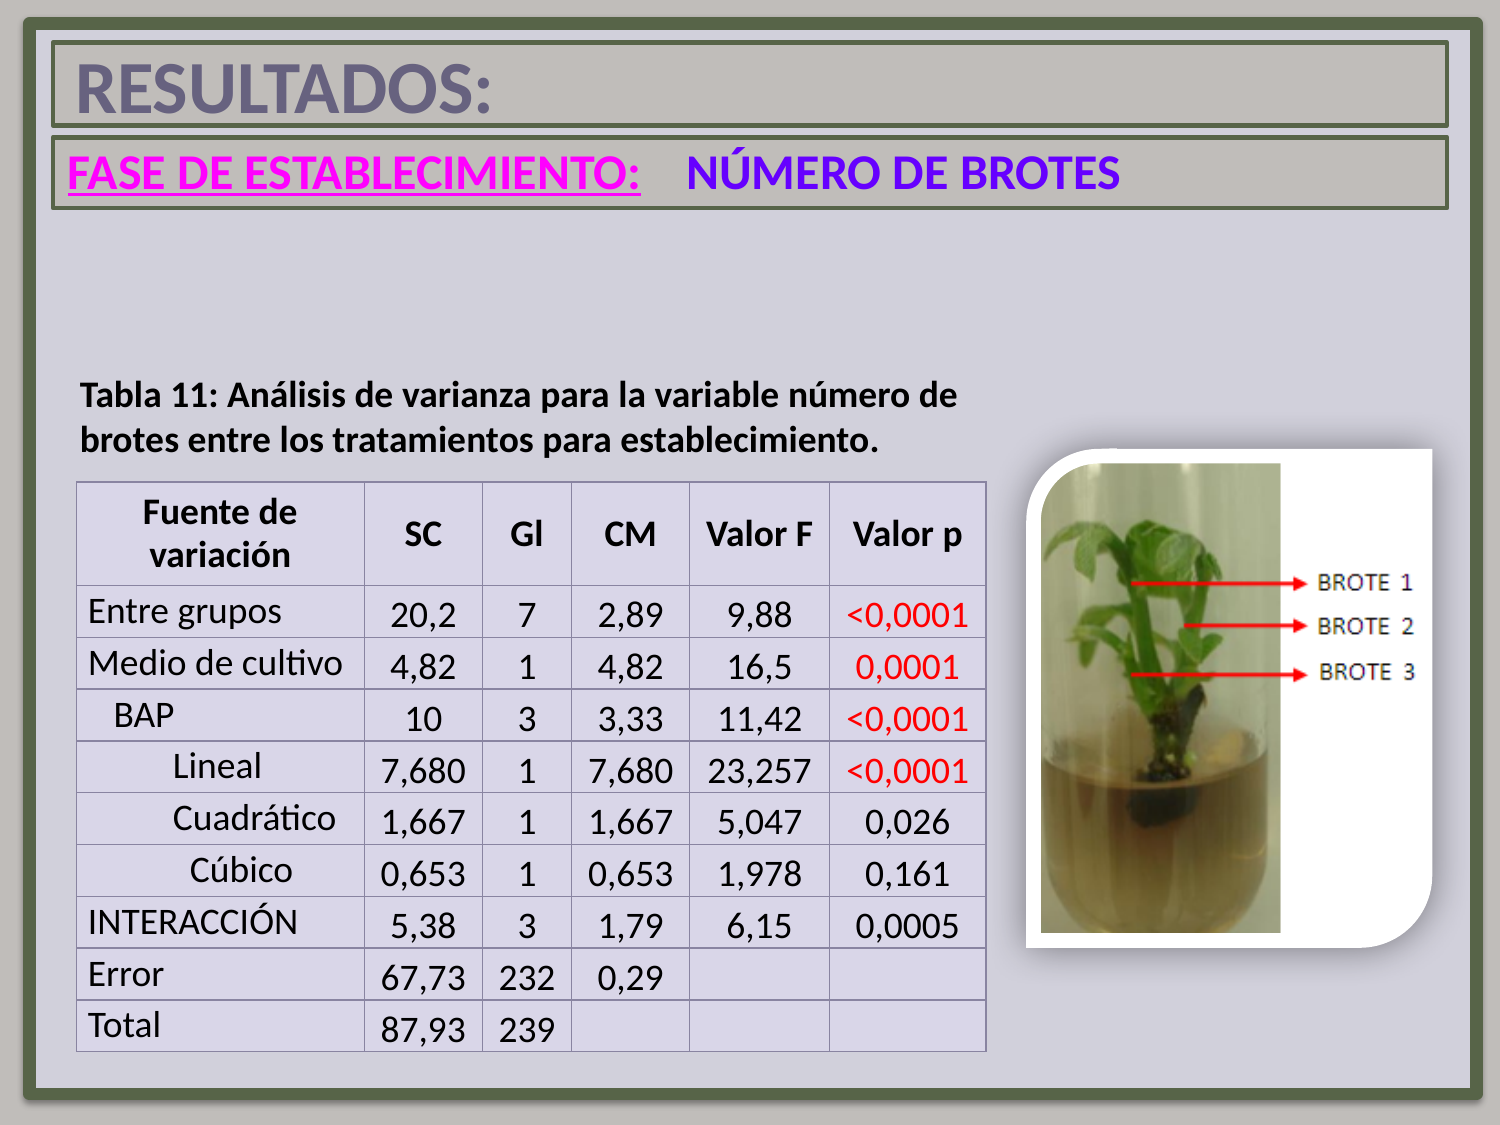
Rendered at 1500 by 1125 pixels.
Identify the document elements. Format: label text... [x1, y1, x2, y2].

table_cell 10 [365, 690, 482, 740]
table_cell 7 [483, 586, 571, 637]
table_cell 1 [483, 742, 571, 792]
table_cell 232 [483, 949, 571, 999]
picture [1033, 455, 1426, 941]
table_cell 1 [483, 638, 571, 688]
table_cell 5,38 [365, 897, 482, 947]
table_cell 7,680 [365, 742, 482, 792]
table_cell 5,047 [690, 793, 829, 844]
table_cell 2 [1008, 431, 1451, 967]
table_cell 3 [483, 897, 571, 947]
table_cell <0,0001 [830, 690, 985, 740]
table_cell 4,82 [365, 638, 482, 688]
table_cell 0,653 [572, 845, 689, 896]
table_cell Entre grupos [77, 586, 364, 637]
table_cell Error [77, 949, 364, 999]
table_header Valor F [690, 483, 829, 585]
table_cell Cuadrático [77, 793, 364, 844]
table_cell 0,0005 [830, 897, 985, 947]
table_cell [830, 1001, 985, 1051]
table_header Gl [483, 483, 571, 585]
text_box FASE DE ESTABLECIMIENTO: NÚMERO DE BROTES [53, 132, 1388, 208]
table_cell 11,42 [690, 690, 829, 740]
table_cell 0.240 [1426, 464, 1438, 936]
table_cell 239 [483, 1001, 571, 1051]
table_header CM [572, 483, 689, 585]
table_header SC [365, 483, 482, 585]
text_box Tabla 11: Análisis de varianza para la variable número de brotes entre los tratamientos para establecimiento. [64, 362, 975, 468]
table_header Valor p [830, 483, 985, 585]
table_cell 16,5 [690, 638, 829, 688]
table_cell 23,257 [690, 742, 829, 792]
table_cell 87,93 [365, 1001, 482, 1051]
table_cell 2,89 [572, 586, 689, 637]
table_cell 67,73 [365, 949, 482, 999]
table_cell [690, 1001, 829, 1051]
table_cell 1,79 [572, 897, 689, 947]
table_cell <0,0001 [830, 742, 985, 792]
table_cell 1 [483, 845, 571, 896]
text_box [51, 135, 1449, 210]
table_cell [572, 1001, 689, 1051]
table_cell 0.240 [1021, 460, 1033, 933]
table_cell Lineal [77, 742, 364, 792]
table_cell 7,680 [572, 742, 689, 792]
table_cell 3,33 [572, 690, 689, 740]
table_cell BAP [77, 690, 364, 740]
text_box RESULTADOS: [0, 30, 683, 136]
table_cell 0.240 [1034, 941, 1425, 954]
table_cell 6,15 [690, 897, 829, 947]
text_box [683, 41, 1449, 127]
table_cell Total [77, 1001, 364, 1051]
table_cell 0,29 [572, 949, 689, 999]
table_cell 9,88 [690, 586, 829, 637]
table_header Fuente de variación [77, 483, 364, 585]
table_cell Cúbico [77, 845, 364, 896]
table_cell 4,82 [572, 638, 689, 688]
table_cell [690, 949, 829, 999]
table_cell 0.240 [1057, 444, 1415, 455]
text_box [29, 23, 1477, 1095]
table_cell 0,161 [830, 845, 985, 896]
table_cell <0,0001 [830, 586, 985, 637]
table_cell 0,0001 [830, 638, 985, 688]
table_cell 1,667 [572, 793, 689, 844]
table_cell 0,653 [365, 845, 482, 896]
table_cell 1 [483, 793, 571, 844]
table_cell [830, 949, 985, 999]
table_cell Medio de cultivo [77, 638, 364, 688]
table_cell 1,667 [365, 793, 482, 844]
table_cell 3 [483, 690, 571, 740]
table_cell 20,2 [365, 586, 482, 637]
table_cell 1,978 [690, 845, 829, 896]
table_cell INTERACCIÓN [77, 897, 364, 947]
table_cell 0,026 [830, 793, 985, 844]
